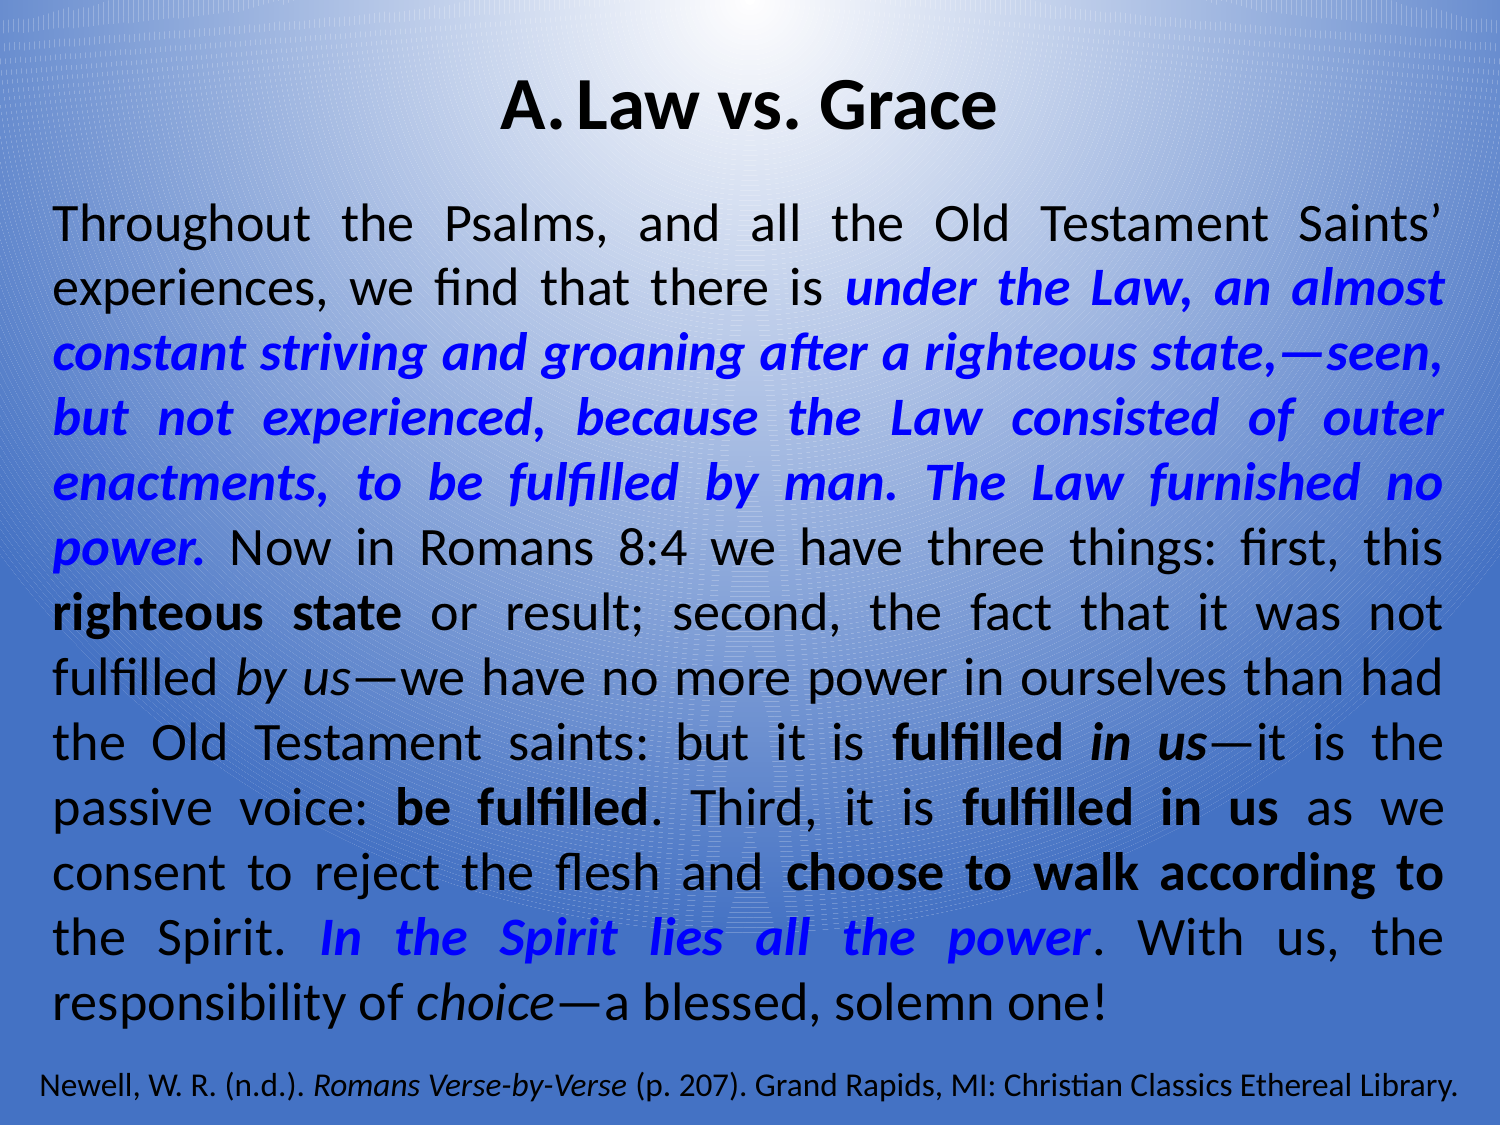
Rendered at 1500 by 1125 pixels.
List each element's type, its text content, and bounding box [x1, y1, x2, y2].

title Law vs. Grace [140, 31, 1360, 179]
text_box Newell, W. R. (n.d.). Romans Verse-by-Verse (p. 207). Grand Rapids, MI: Christian Classics Ethereal Library. [0, 1055, 1500, 1111]
text_box Throughout the Psalms, and all the Old Testament Saints’ experiences, we find that there is under the Law, an almost constant striving and groaning after a righteous state,—seen, but not experienced, because the Law consisted of outer enactments, to be fulfilled by man. The Law furnished no power. Now in Romans 8:4 we have three things: first, this righteous state or result; second, the fact that it was not fulfilled by us—we have no more power in ourselves than had the Old Testament saints: but it is fulfilled in us—it is the passive voice: be fulfilled. Third, it is fulfilled in us as we consent to reject the flesh and choose to walk according to the Spirit. In the Spirit lies all the power. With us, the responsibility of choice—a blessed, solemn one! [37, 179, 1461, 1039]
